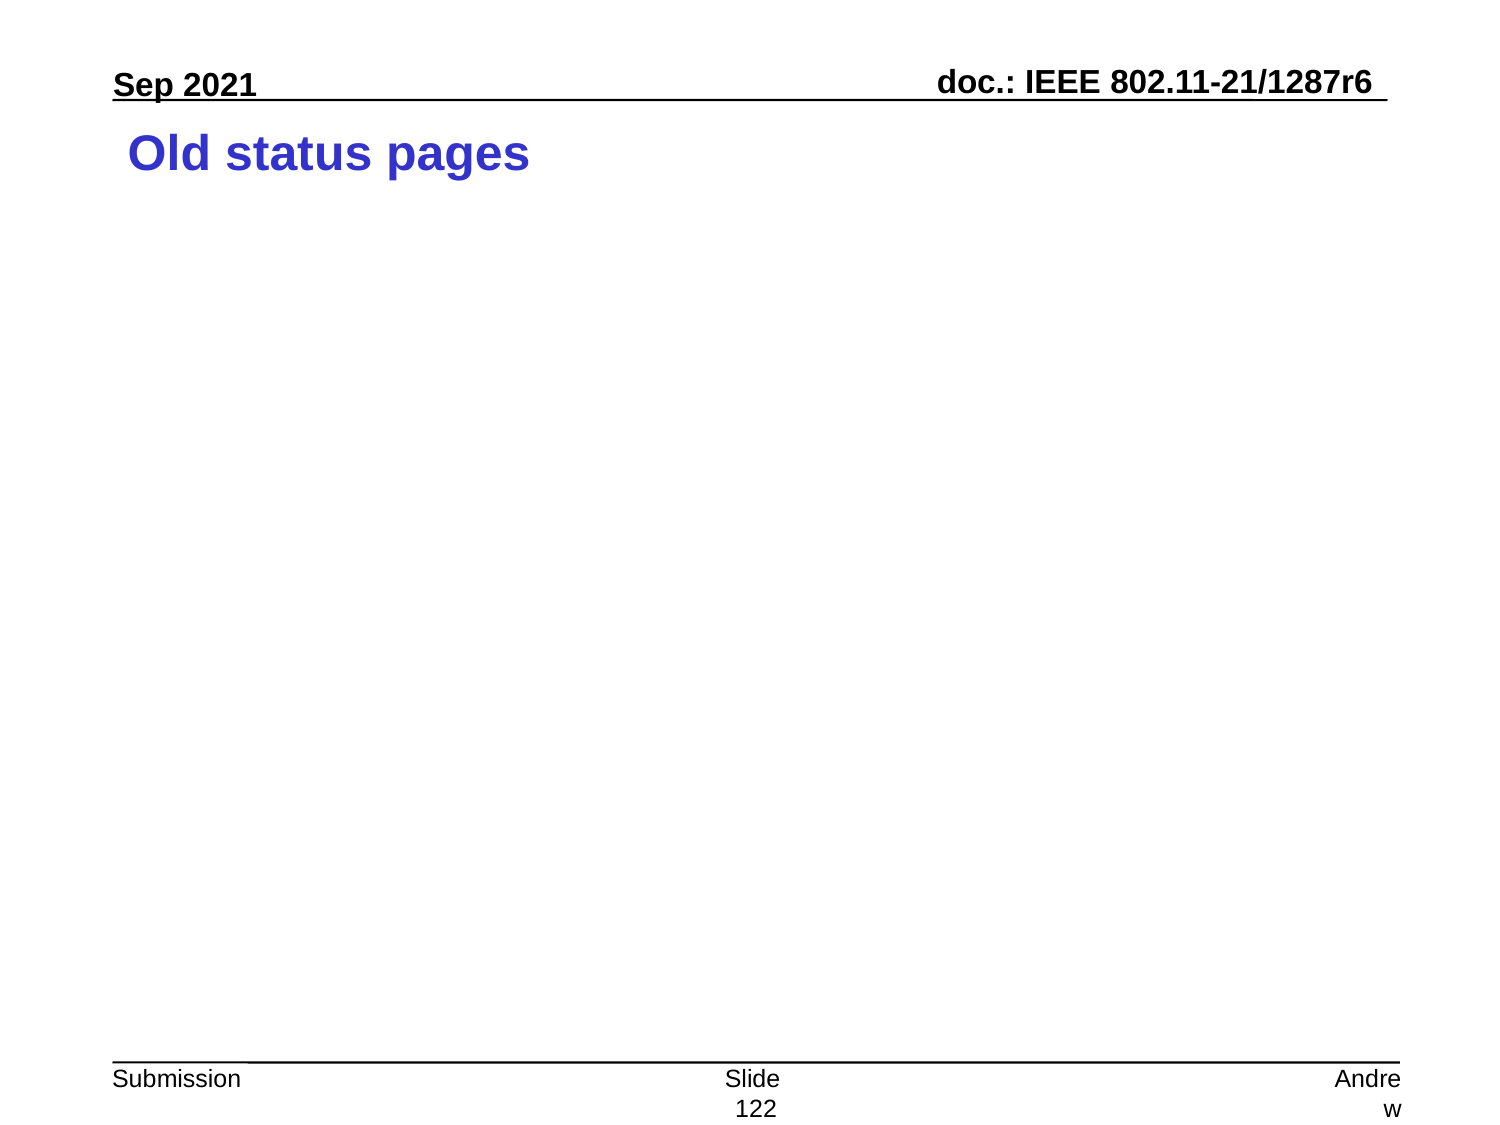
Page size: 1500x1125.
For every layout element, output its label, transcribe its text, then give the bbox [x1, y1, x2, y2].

footer Andrew Myles, Cisco [1320, 1061, 1402, 1093]
slide_number Slide 122 [709, 1061, 803, 1093]
title Old status pages [112, 112, 1388, 288]
